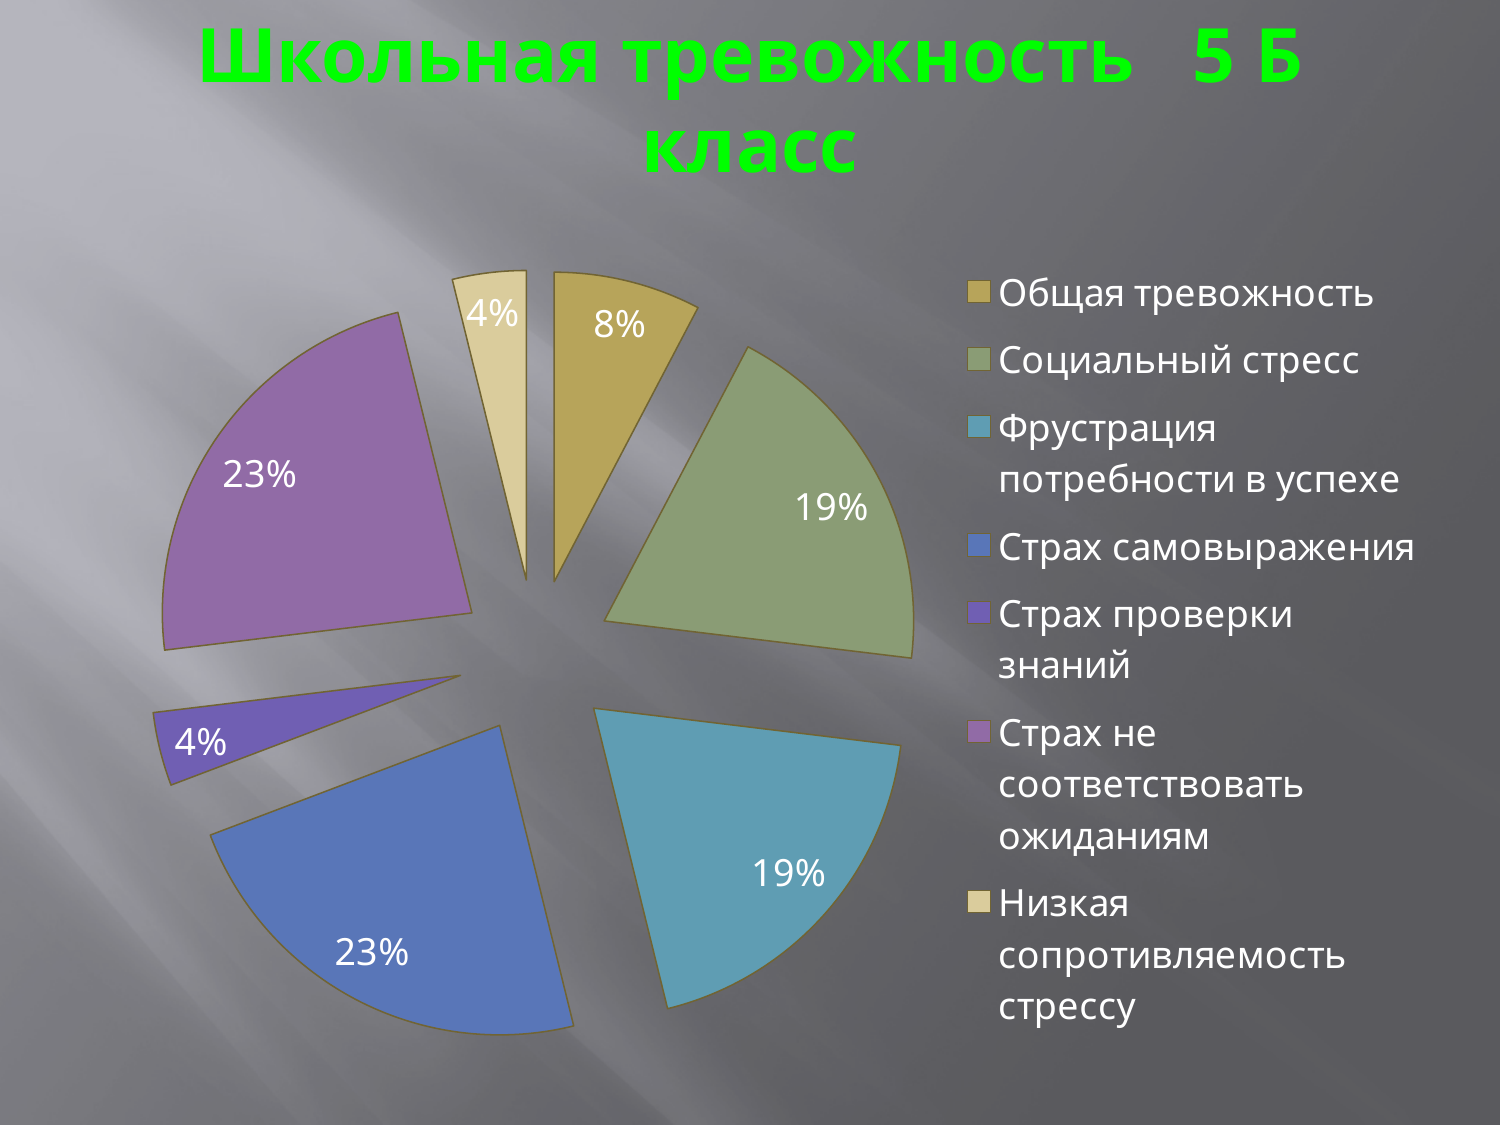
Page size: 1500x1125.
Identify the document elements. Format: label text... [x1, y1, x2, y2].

title Школьная тревожность 5 Б класс [75, 45, 1425, 149]
chart [64, 172, 1436, 1083]
